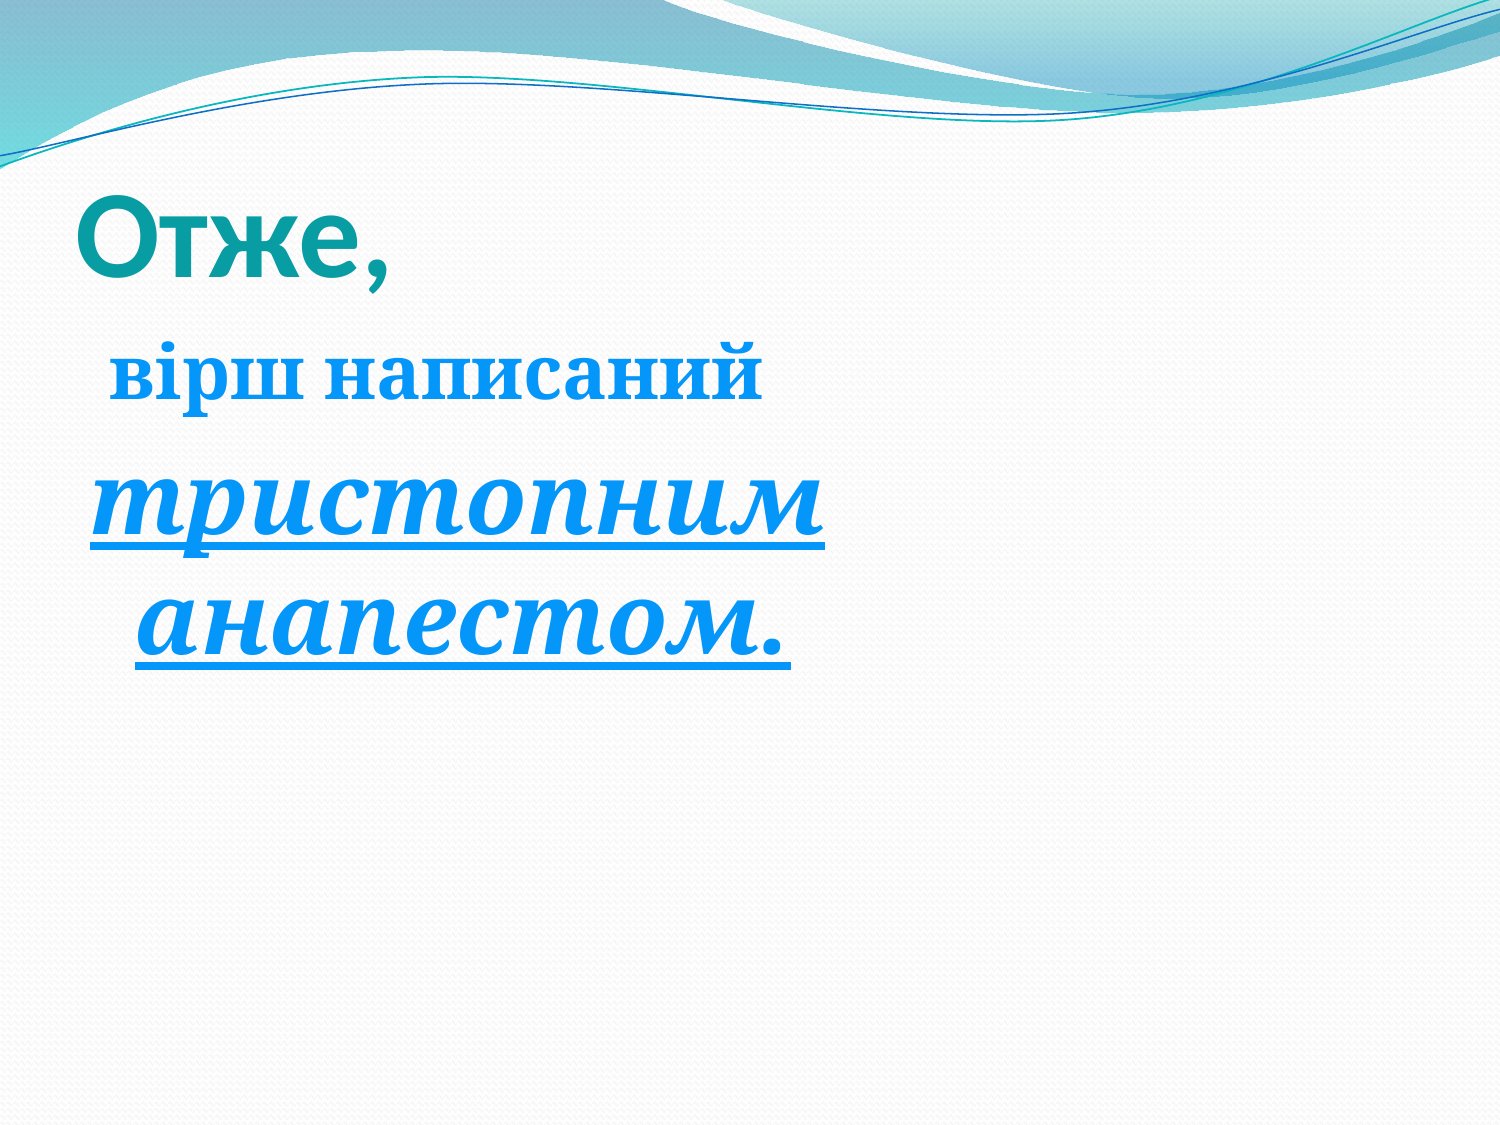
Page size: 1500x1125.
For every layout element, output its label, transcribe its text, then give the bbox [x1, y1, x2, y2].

list вірш написаний тристопним анапестом. [75, 317, 1425, 1038]
title Отже, [75, 115, 1425, 303]
